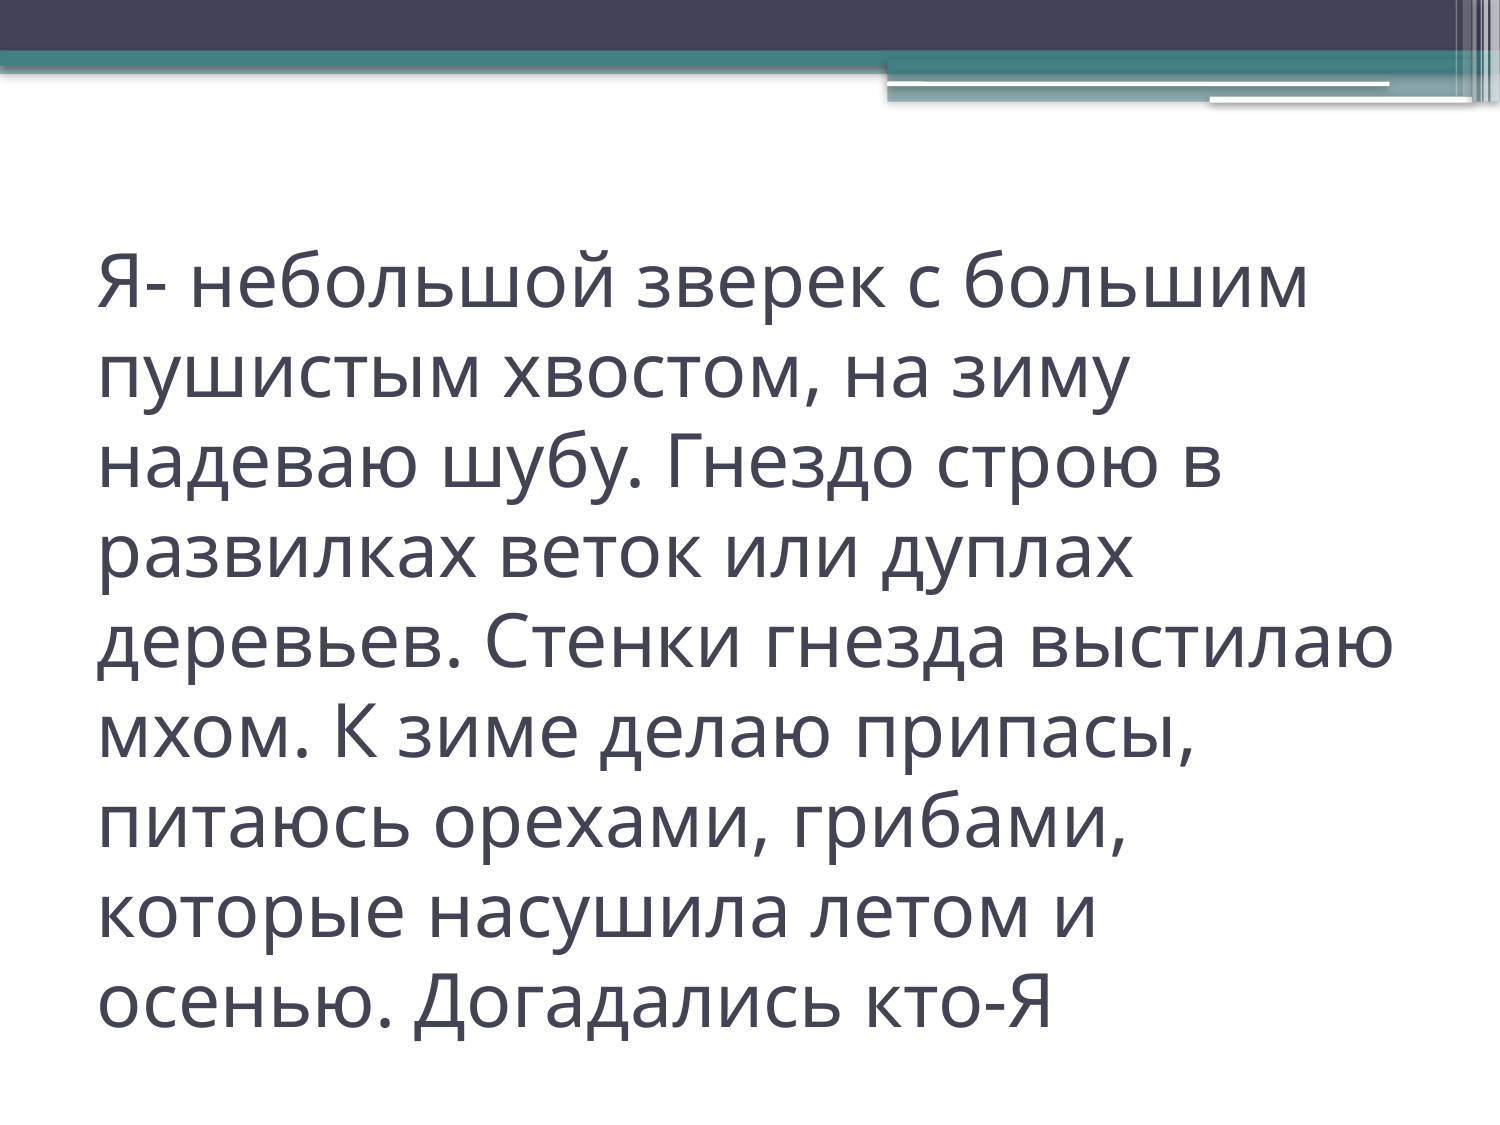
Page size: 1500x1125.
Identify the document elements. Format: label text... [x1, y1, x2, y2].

title Я- небольшой зверек с большим пушистым хвостом, на зиму надеваю шубу. Гнездо строю в развилках веток или дуплах деревьев. Стенки гнезда выстилаю мхом. К зиме делаю припасы, питаюсь орехами, грибами, которые насушила летом и осенью. Догадались кто-Я [82, 150, 1432, 1125]
